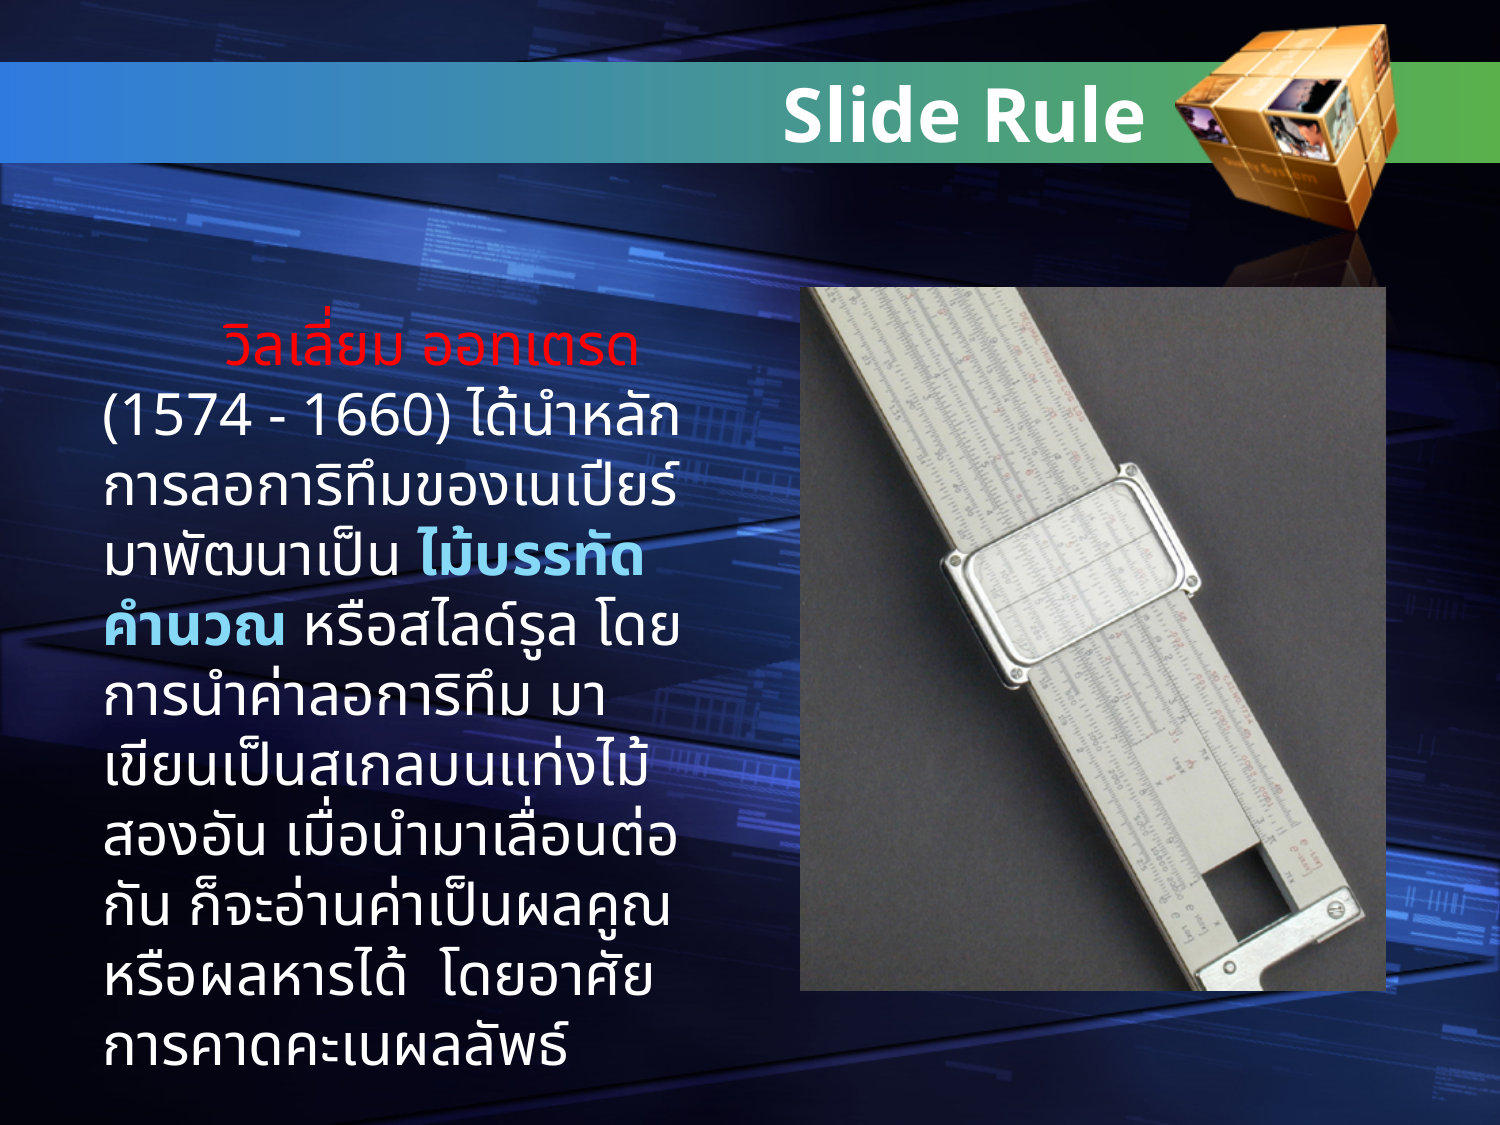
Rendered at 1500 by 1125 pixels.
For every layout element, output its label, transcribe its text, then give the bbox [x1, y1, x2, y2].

title Slide Rule [99, 62, 1163, 163]
picture [0, 0, 1500, 1125]
text_box วิลเลี่ยม ออทเตรด (1574 - 1660) ได้นำหลักการลอการิทึมของเนเปียร์มาพัฒนาเป็น ไม้บรรทัดคำนวณ หรือสไลด์รูล โดยการนำค่าลอการิทึม มาเขียนเป็นสเกลบนแท่งไม้สองอัน เมื่อนำมาเลื่อนต่อกัน ก็จะอ่านค่าเป็นผลคูณหรือผลหารได้ โดยอาศัยการคาดคะเนผลลัพธ์ [87, 299, 700, 1085]
